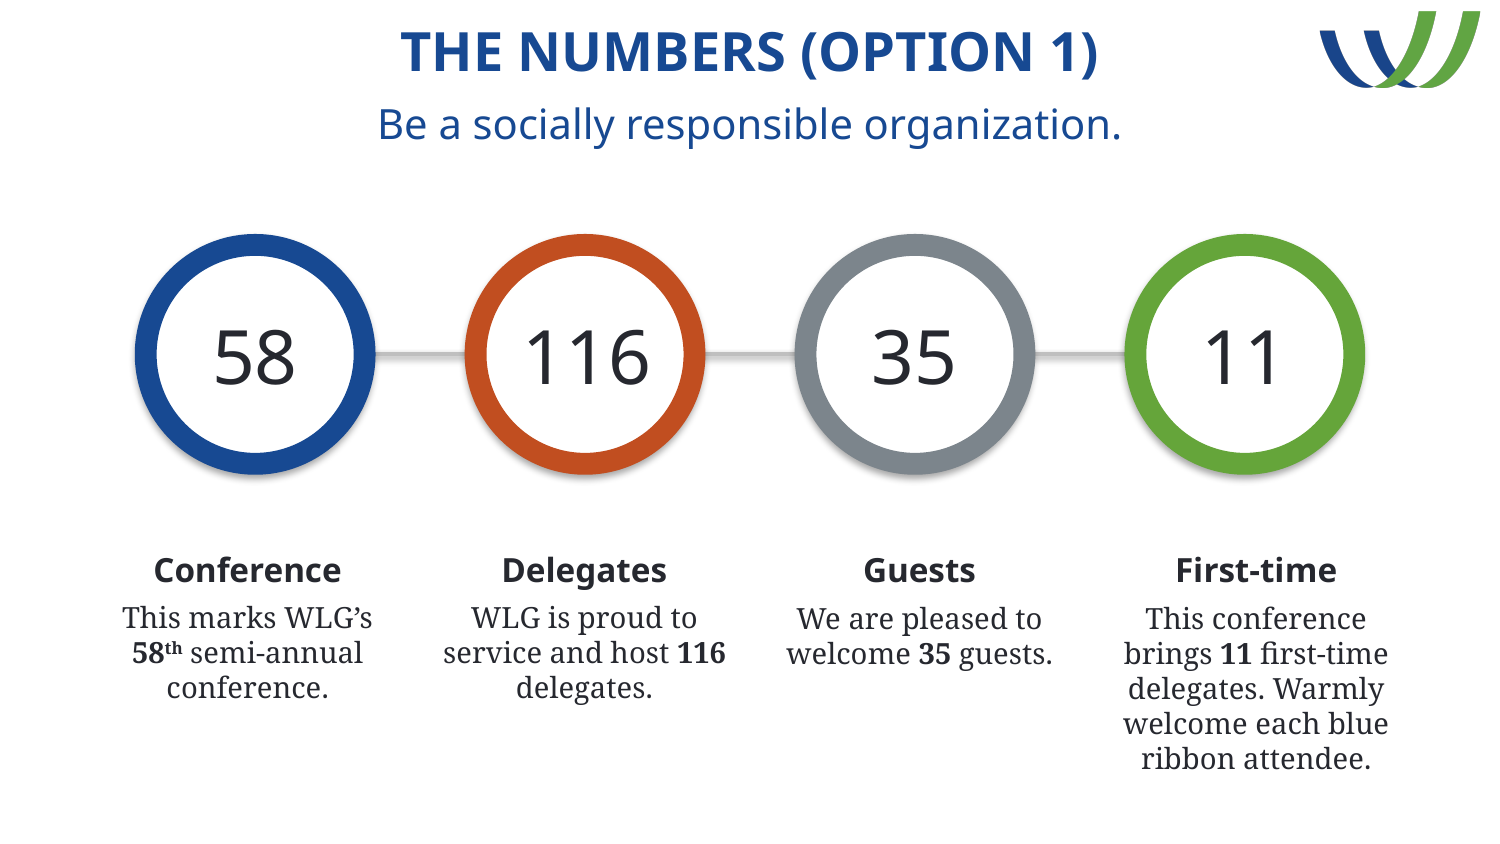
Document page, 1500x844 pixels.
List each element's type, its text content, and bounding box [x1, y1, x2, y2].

text_box 116 [418, 309, 746, 353]
text_box This marks WLG’s 58th semi-annual conference. [79, 592, 416, 712]
text_box [154, 400, 356, 465]
text_box [814, 244, 1016, 309]
picture [1318, 9, 1482, 20]
text_box 116 [418, 362, 746, 400]
text_box [484, 244, 686, 309]
text_box [484, 400, 686, 465]
text_box This conference brings 11 first-time delegates. Warmly welcome each blue ribbon attendee. [1088, 592, 1425, 783]
text_box [1144, 244, 1346, 309]
text_box Conference [79, 548, 416, 589]
text_box First-time [1088, 549, 1425, 590]
picture [1318, 80, 1482, 92]
title THE NUMBERS (OPTION 1) [0, 20, 1500, 80]
text_box [815, 401, 1015, 465]
text_box Delegates [416, 548, 753, 589]
text_box 35 [746, 309, 1076, 353]
text_box Be a socially responsible organization. [0, 93, 1500, 153]
text_box [1145, 401, 1345, 465]
text_box 58 [87, 309, 418, 400]
text_box Guests [751, 549, 1088, 590]
text_box 11 [1076, 309, 1413, 401]
text_box We are pleased to welcome 35 guests. [751, 592, 1088, 678]
text_box WLG is proud to service and host 116 delegates. [416, 592, 753, 712]
text_box 35 [746, 362, 1076, 401]
text_box [154, 244, 356, 309]
